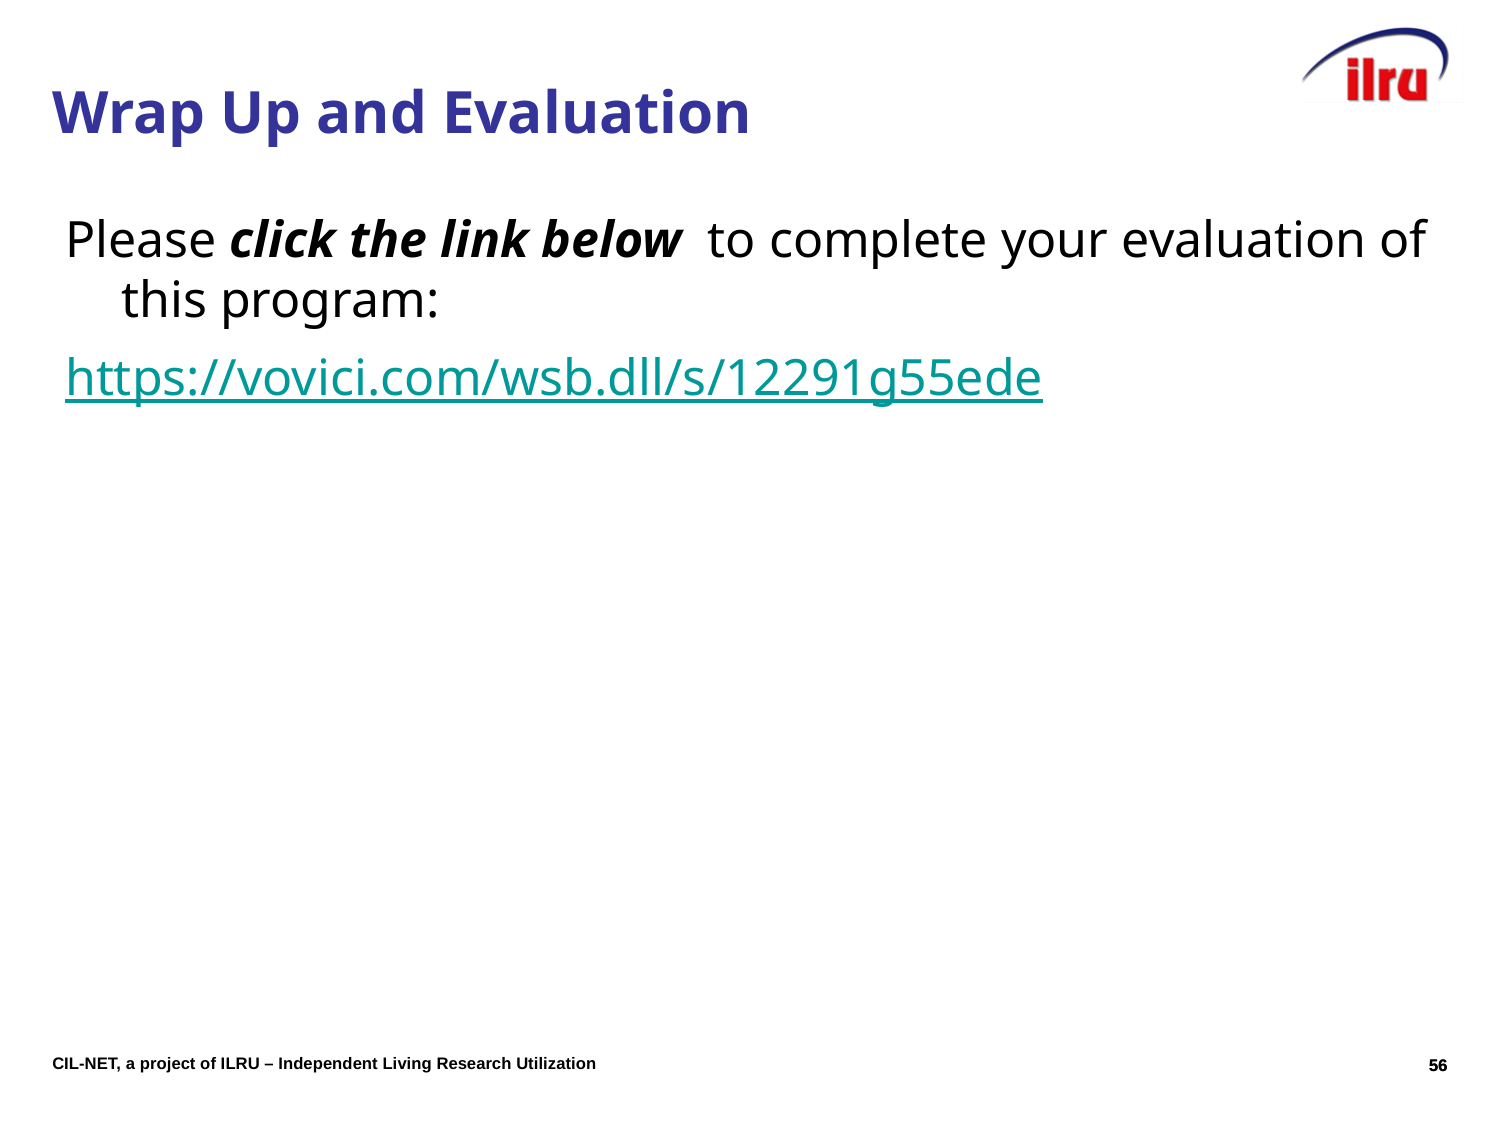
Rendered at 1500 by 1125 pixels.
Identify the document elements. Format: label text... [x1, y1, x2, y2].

picture [1299, 24, 1465, 104]
list Please click the link below to complete your evaluation of this program: https://vovici.com/wsb.dll/s/12291g55ede [49, 199, 1500, 1026]
text_box 56 [1074, 1047, 1463, 1088]
title Wrap Up and Evaluation [37, 44, 1426, 176]
